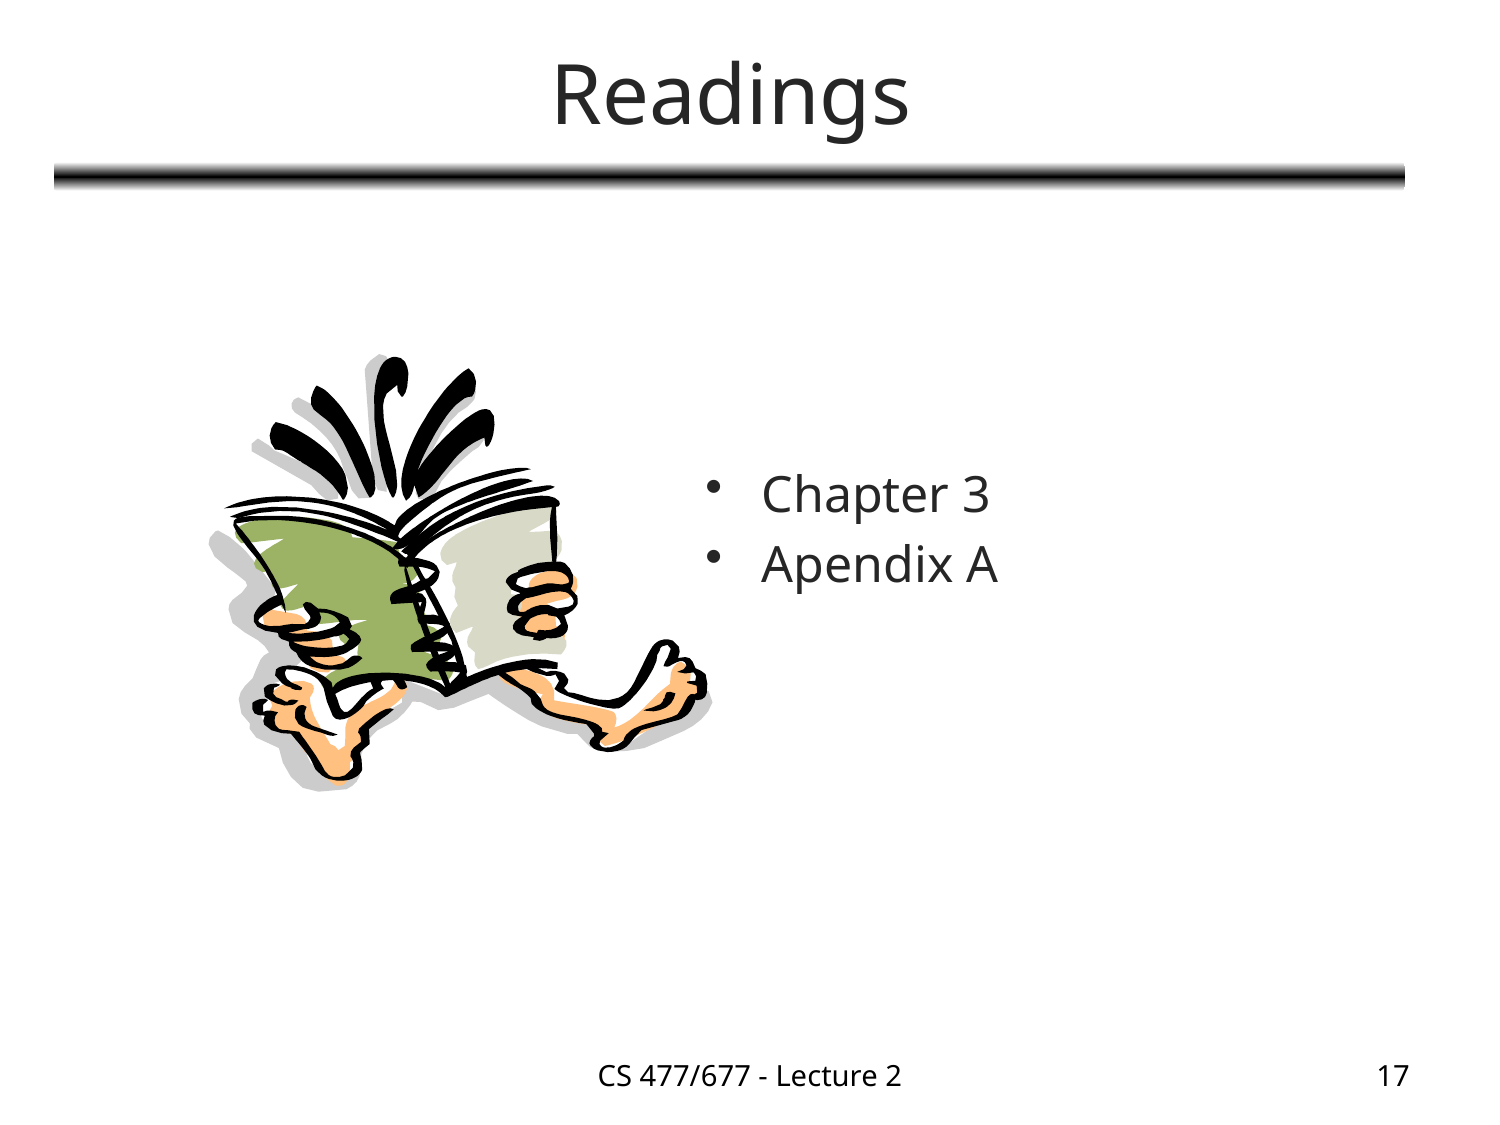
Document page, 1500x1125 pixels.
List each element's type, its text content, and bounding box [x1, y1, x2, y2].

footer CS 477/677 - Lecture 2 [512, 1049, 988, 1103]
list Chapter 3 Apendix A [722, 455, 1402, 791]
title Readings [55, 16, 1407, 166]
slide_number 17 [1074, 1049, 1426, 1103]
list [208, 351, 717, 796]
